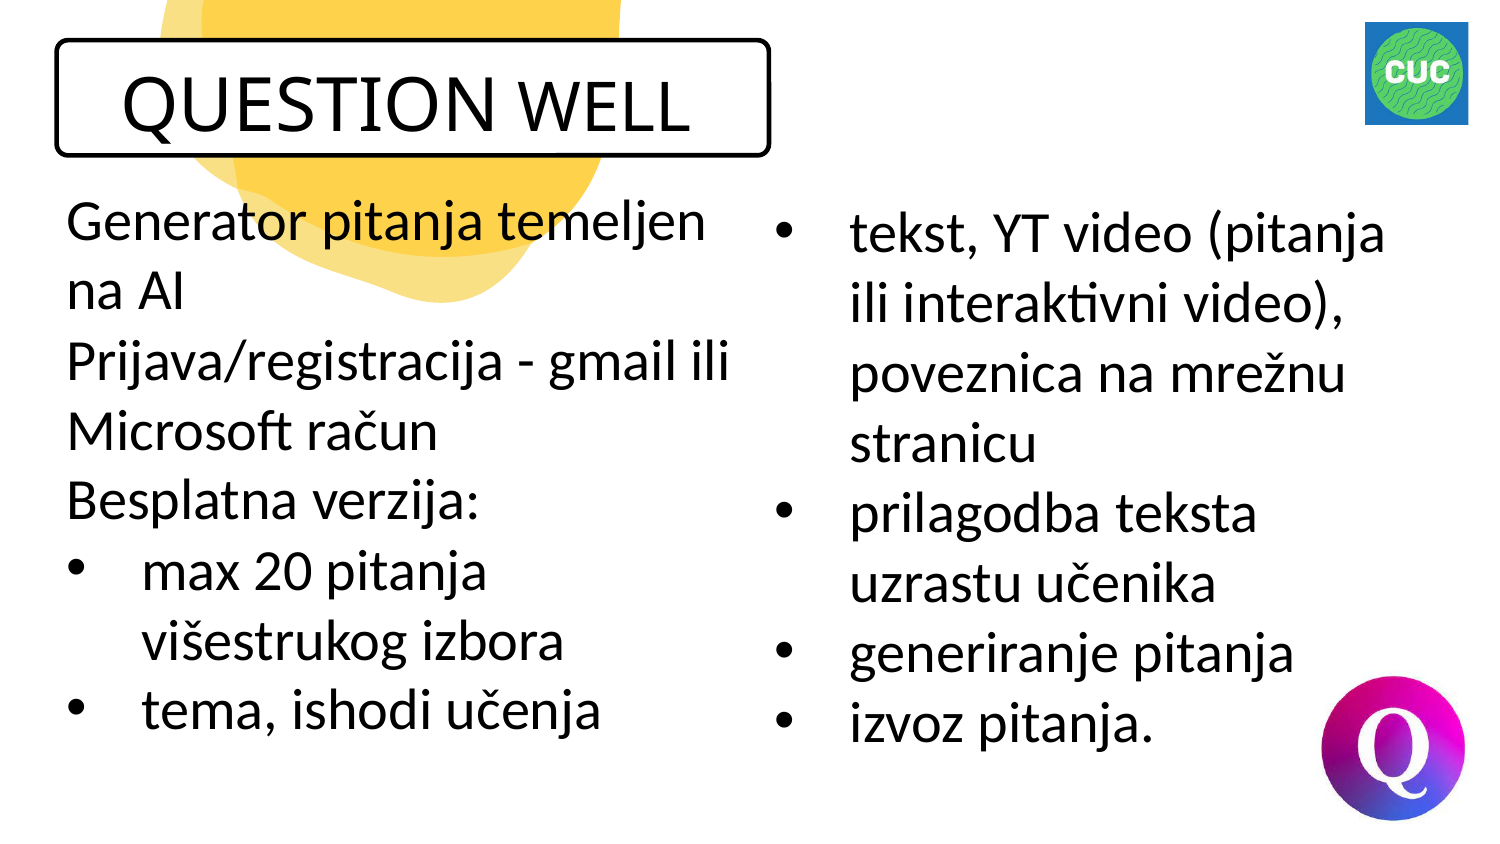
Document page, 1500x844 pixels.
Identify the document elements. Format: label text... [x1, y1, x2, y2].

text_box Generator pitanja temeljen na AI Prijava/registracija - gmail ili Microsoft račun Besplatna verzija: max 20 pitanja višestrukog izbora tema, ishodi učenja [51, 174, 775, 759]
title QUESTION WELL [37, 41, 775, 169]
text_box tekst, YT video (pitanja ili interaktivni video), poveznica na mrežnu stranicu prilagodba teksta uzrastu učenika generiranje pitanja izvoz pitanja. [759, 187, 1449, 804]
picture [1365, 22, 1469, 125]
picture [1315, 670, 1469, 824]
